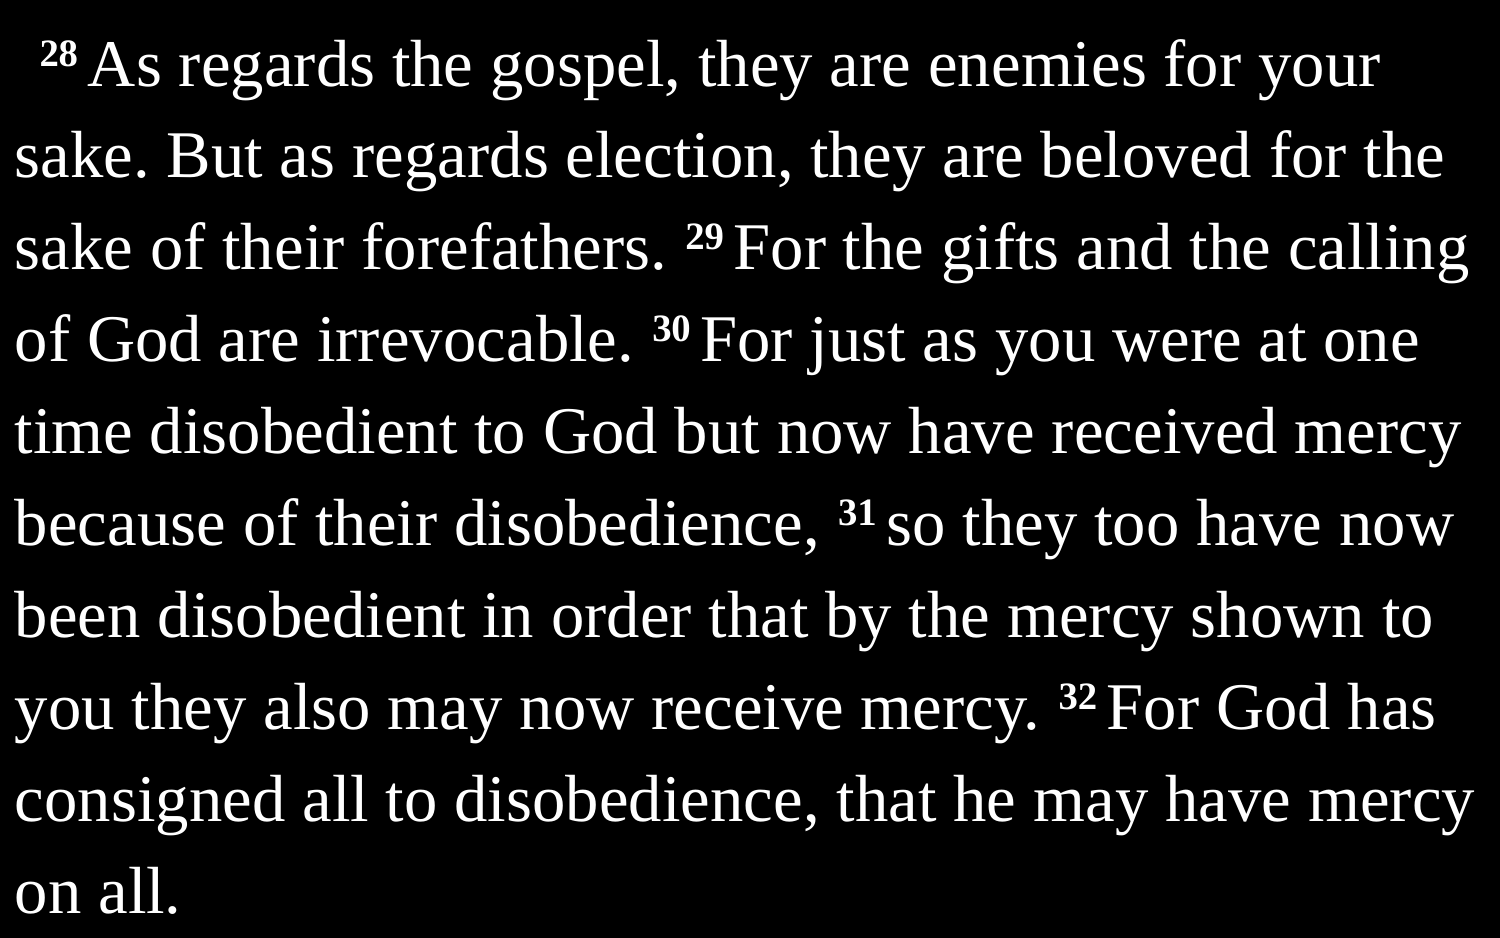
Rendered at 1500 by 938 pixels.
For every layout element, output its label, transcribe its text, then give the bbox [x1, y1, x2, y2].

text_box 28 As regards the gospel, they are enemies for your sake. But as regards election, they are beloved for the sake of their forefathers. 29 For the gifts and the calling of God are irrevocable. 30 For just as you were at one time disobedient to God but now have received mercy because of their disobedience, 31 so they too have now been disobedient in order that by the mercy shown to you they also may now receive mercy. 32 For God has consigned all to disobedience, that he may have mercy on all. [0, 0, 1500, 935]
